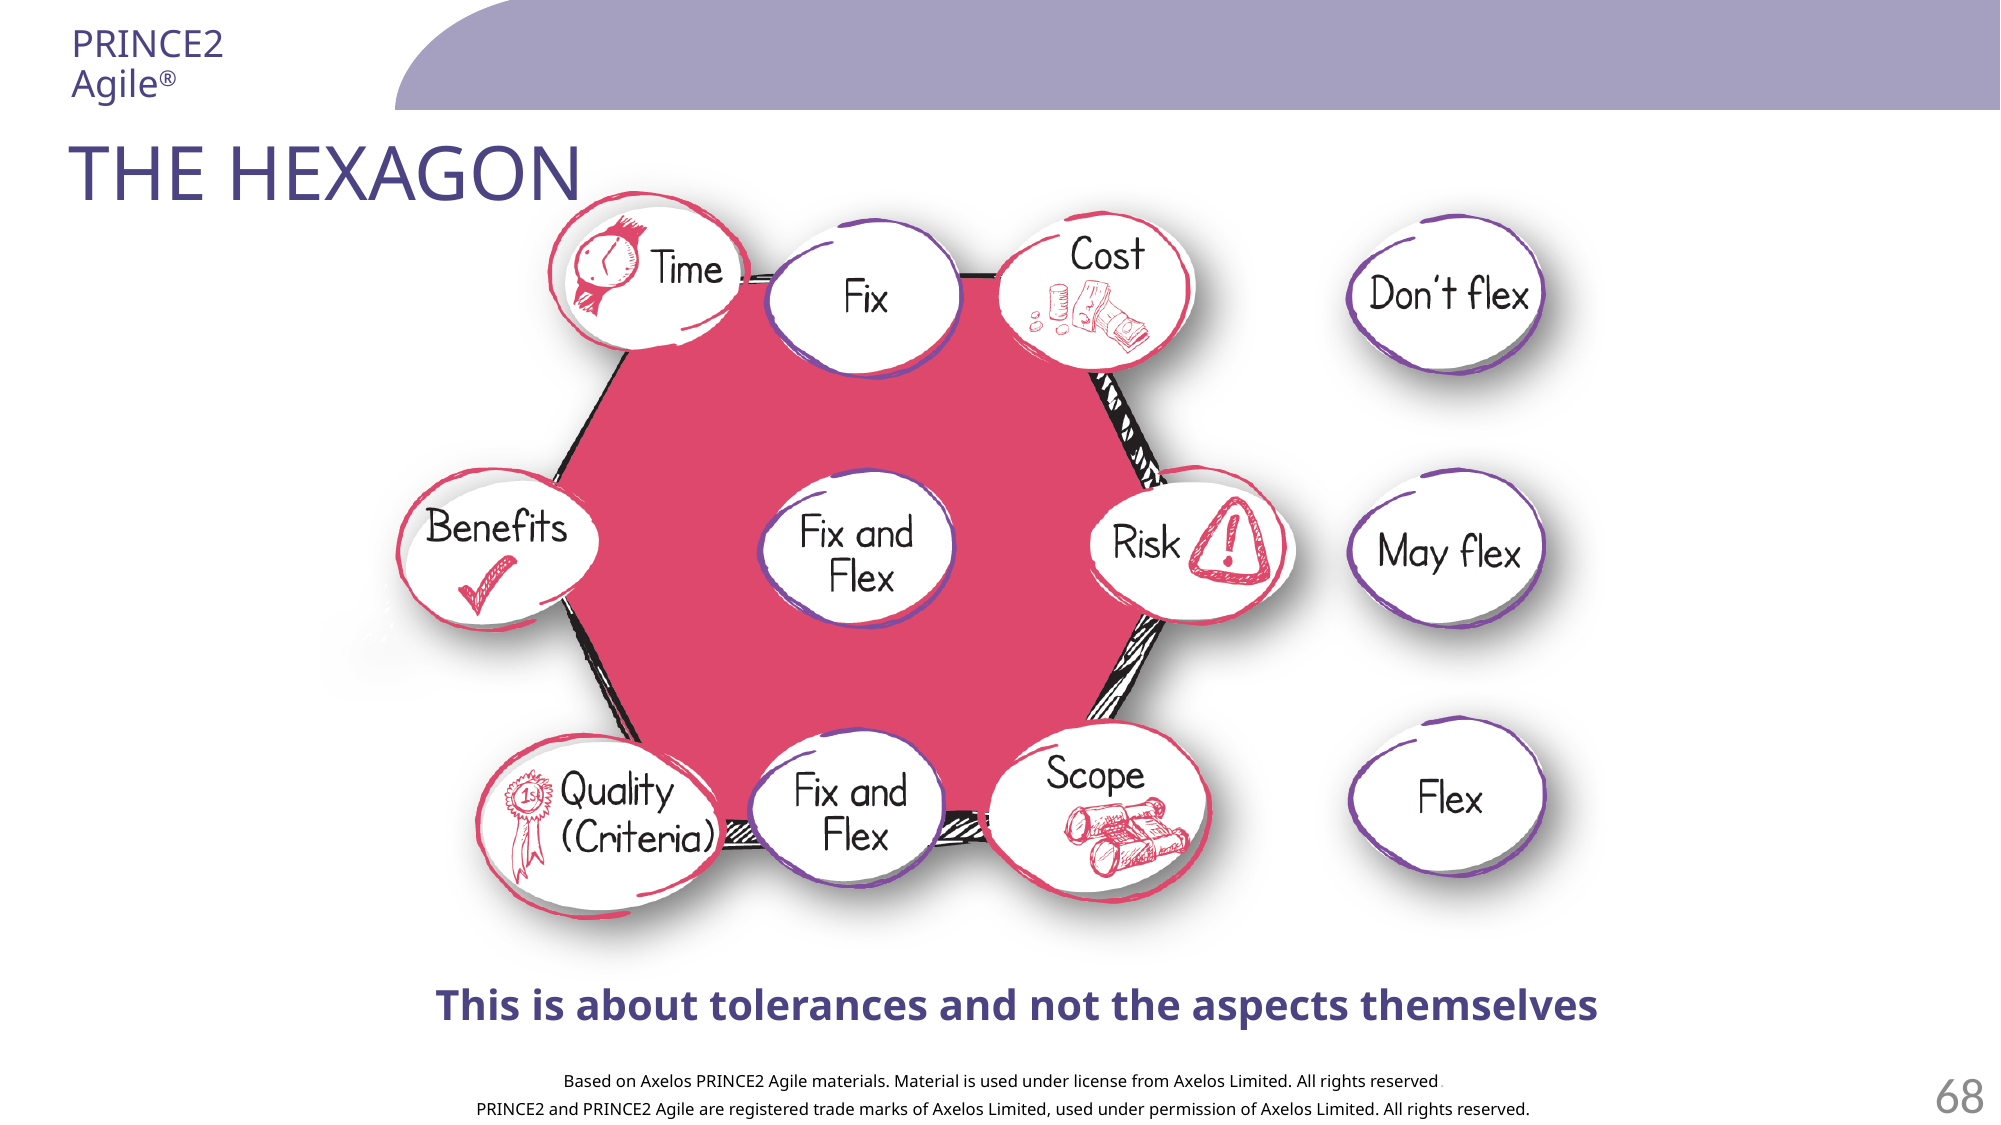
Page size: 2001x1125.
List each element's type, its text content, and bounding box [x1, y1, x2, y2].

picture [345, 191, 1547, 920]
text_box This is about tolerances and not the aspects themselves [420, 971, 1614, 1037]
title The Hexagon [53, 67, 1779, 285]
text_box PRINCE2 and PRINCE2 Agile are registered trade marks of Axelos Limited, used under permission of Axelos Limited. All rights reserved. [376, 1090, 1632, 1125]
text_box Based on Axelos PRINCE2 Agile materials. Material is used under license from Axelos Limited. All rights reserved. [376, 1063, 1633, 1098]
slide_number 68 [1632, 1063, 2000, 1124]
